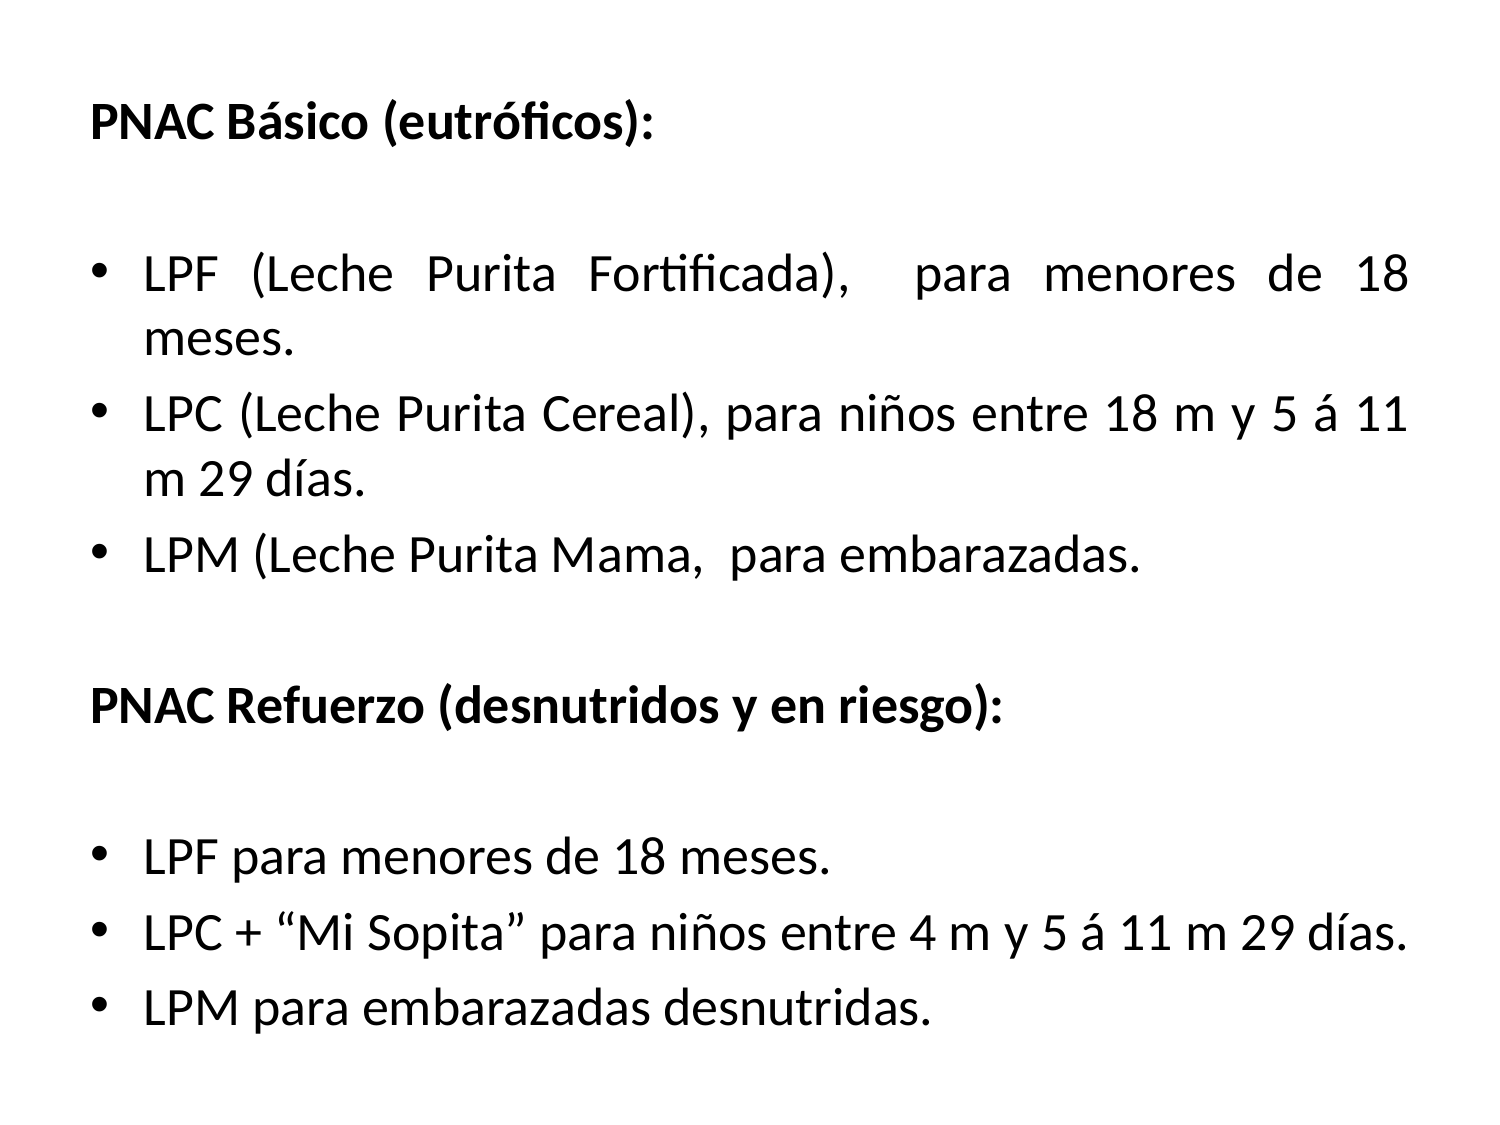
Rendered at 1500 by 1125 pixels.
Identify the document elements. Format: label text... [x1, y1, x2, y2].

list PNAC Básico (eutróficos): LPF (Leche Purita Fortificada), para menores de 18 meses. LPC (Leche Purita Cereal), para niños entre 18 m y 5 á 11 m 29 días. LPM (Leche Purita Mama, para embarazadas. PNAC Refuerzo (desnutridos y en riesgo): LPF para menores de 18 meses. LPC + “Mi Sopita” para niños entre 4 m y 5 á 11 m 29 días. LPM para embarazadas desnutridas. [75, 78, 1425, 1047]
